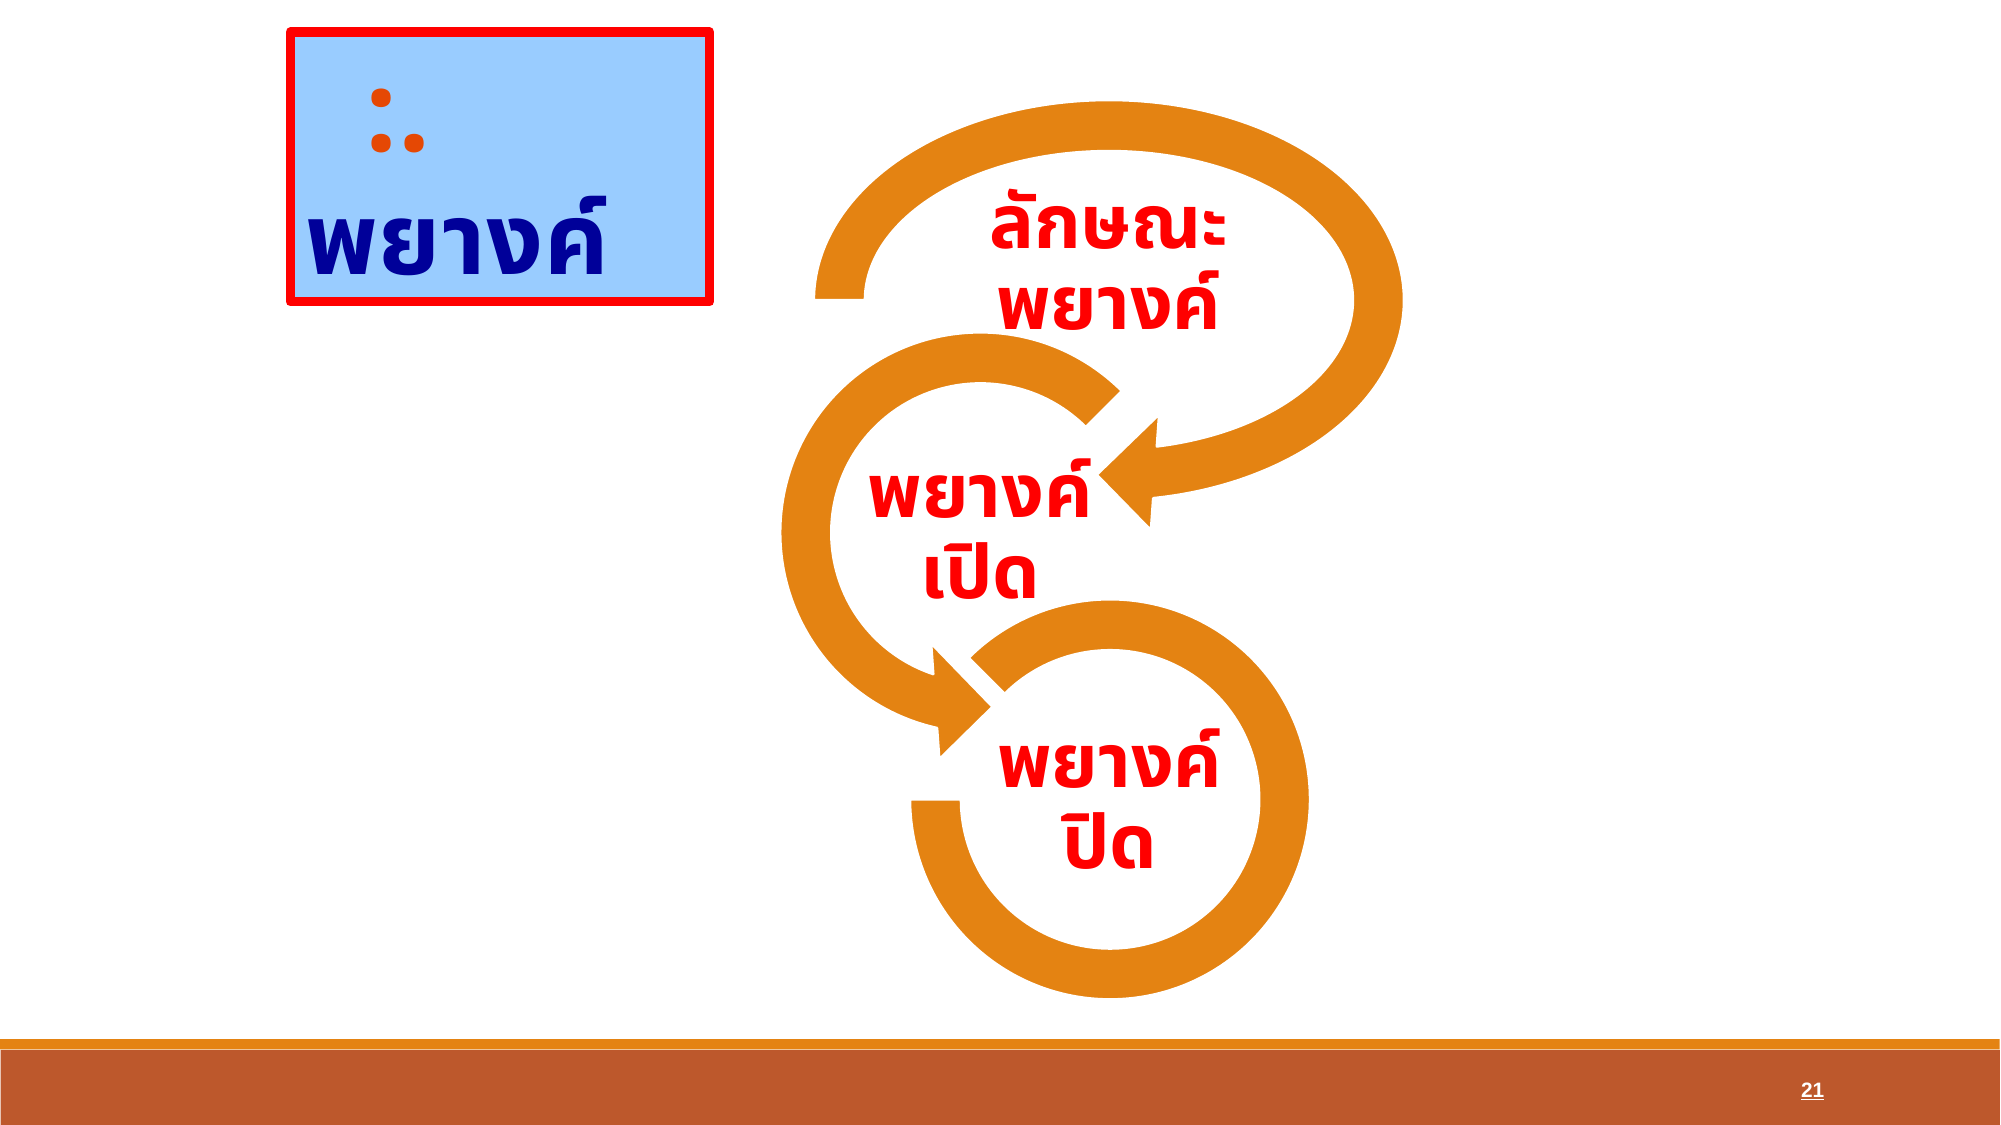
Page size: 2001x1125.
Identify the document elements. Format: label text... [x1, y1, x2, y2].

slide_number 21 [1623, 1059, 1840, 1120]
text_box :. พยางค์ [288, 30, 499, 304]
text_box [499, 31, 1686, 1001]
